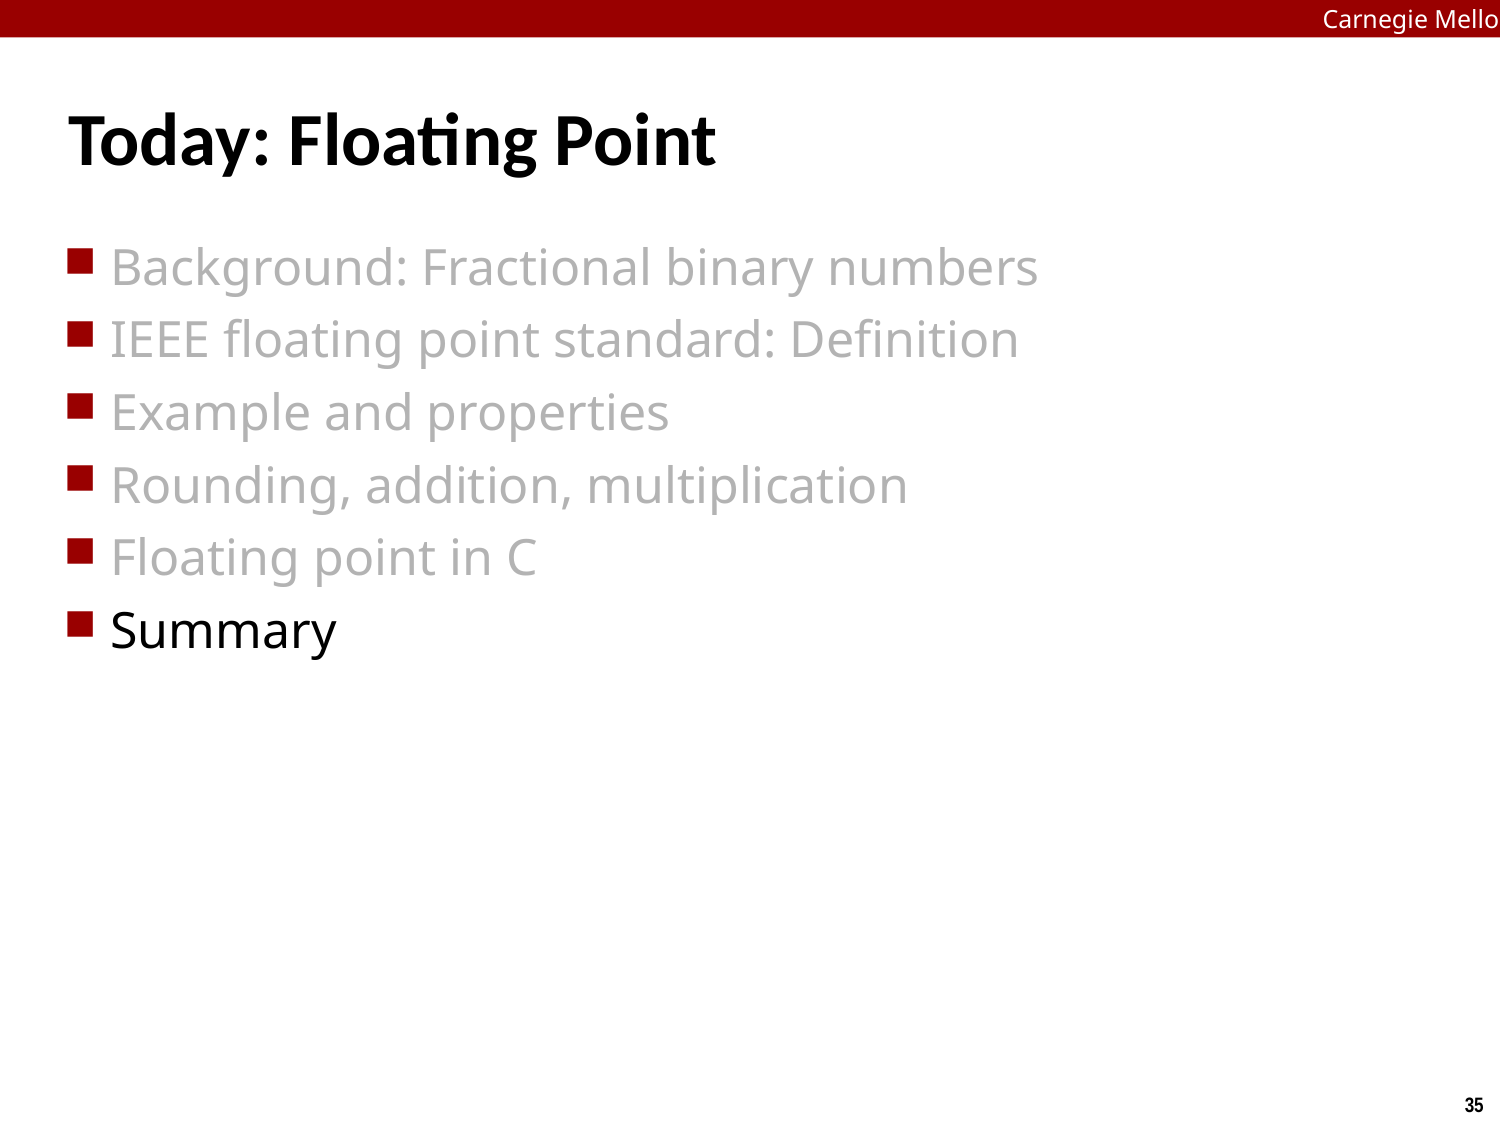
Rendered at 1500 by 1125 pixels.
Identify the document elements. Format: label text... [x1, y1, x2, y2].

list Background: Fractional binary numbers IEEE floating point standard: Definition Example and properties Rounding, addition, multiplication Floating point in C Summary [62, 228, 1438, 1122]
text_box [0, 0, 1500, 38]
text_box Carnegie Mellon [1322, 3, 1500, 33]
title Today: Floating Point [62, 41, 1438, 228]
